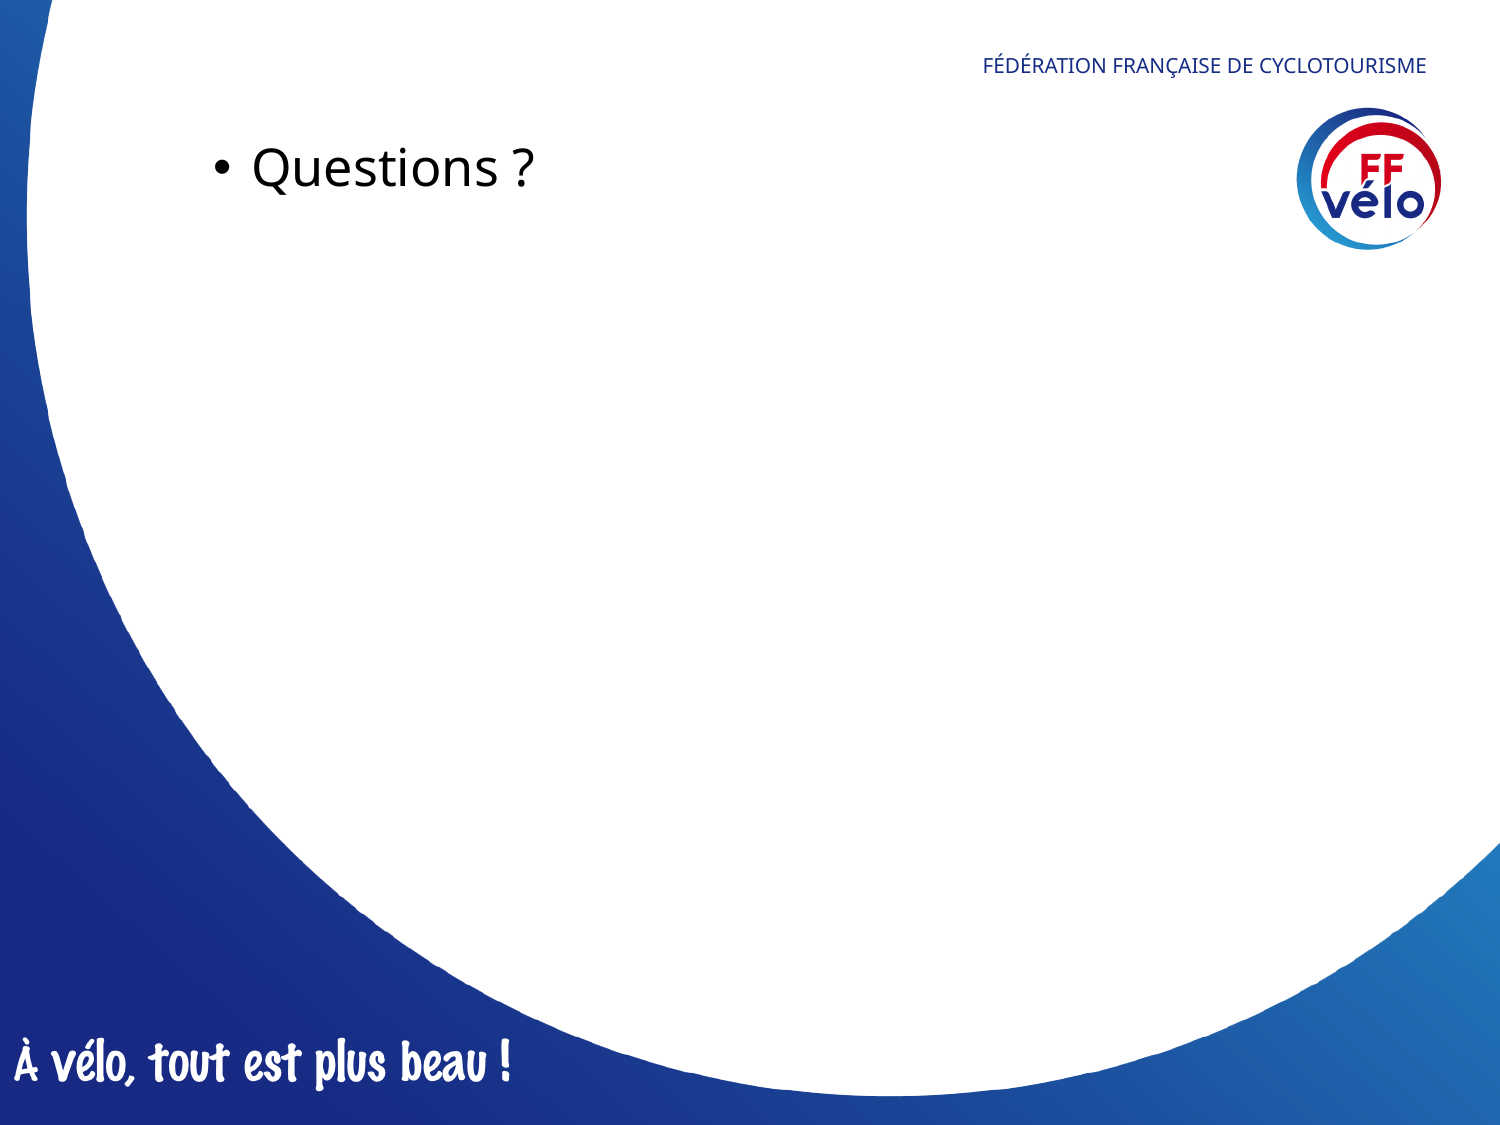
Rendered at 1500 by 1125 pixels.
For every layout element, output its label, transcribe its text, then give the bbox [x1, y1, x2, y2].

list Questions ? [198, 134, 1275, 216]
picture [0, 0, 1500, 1125]
